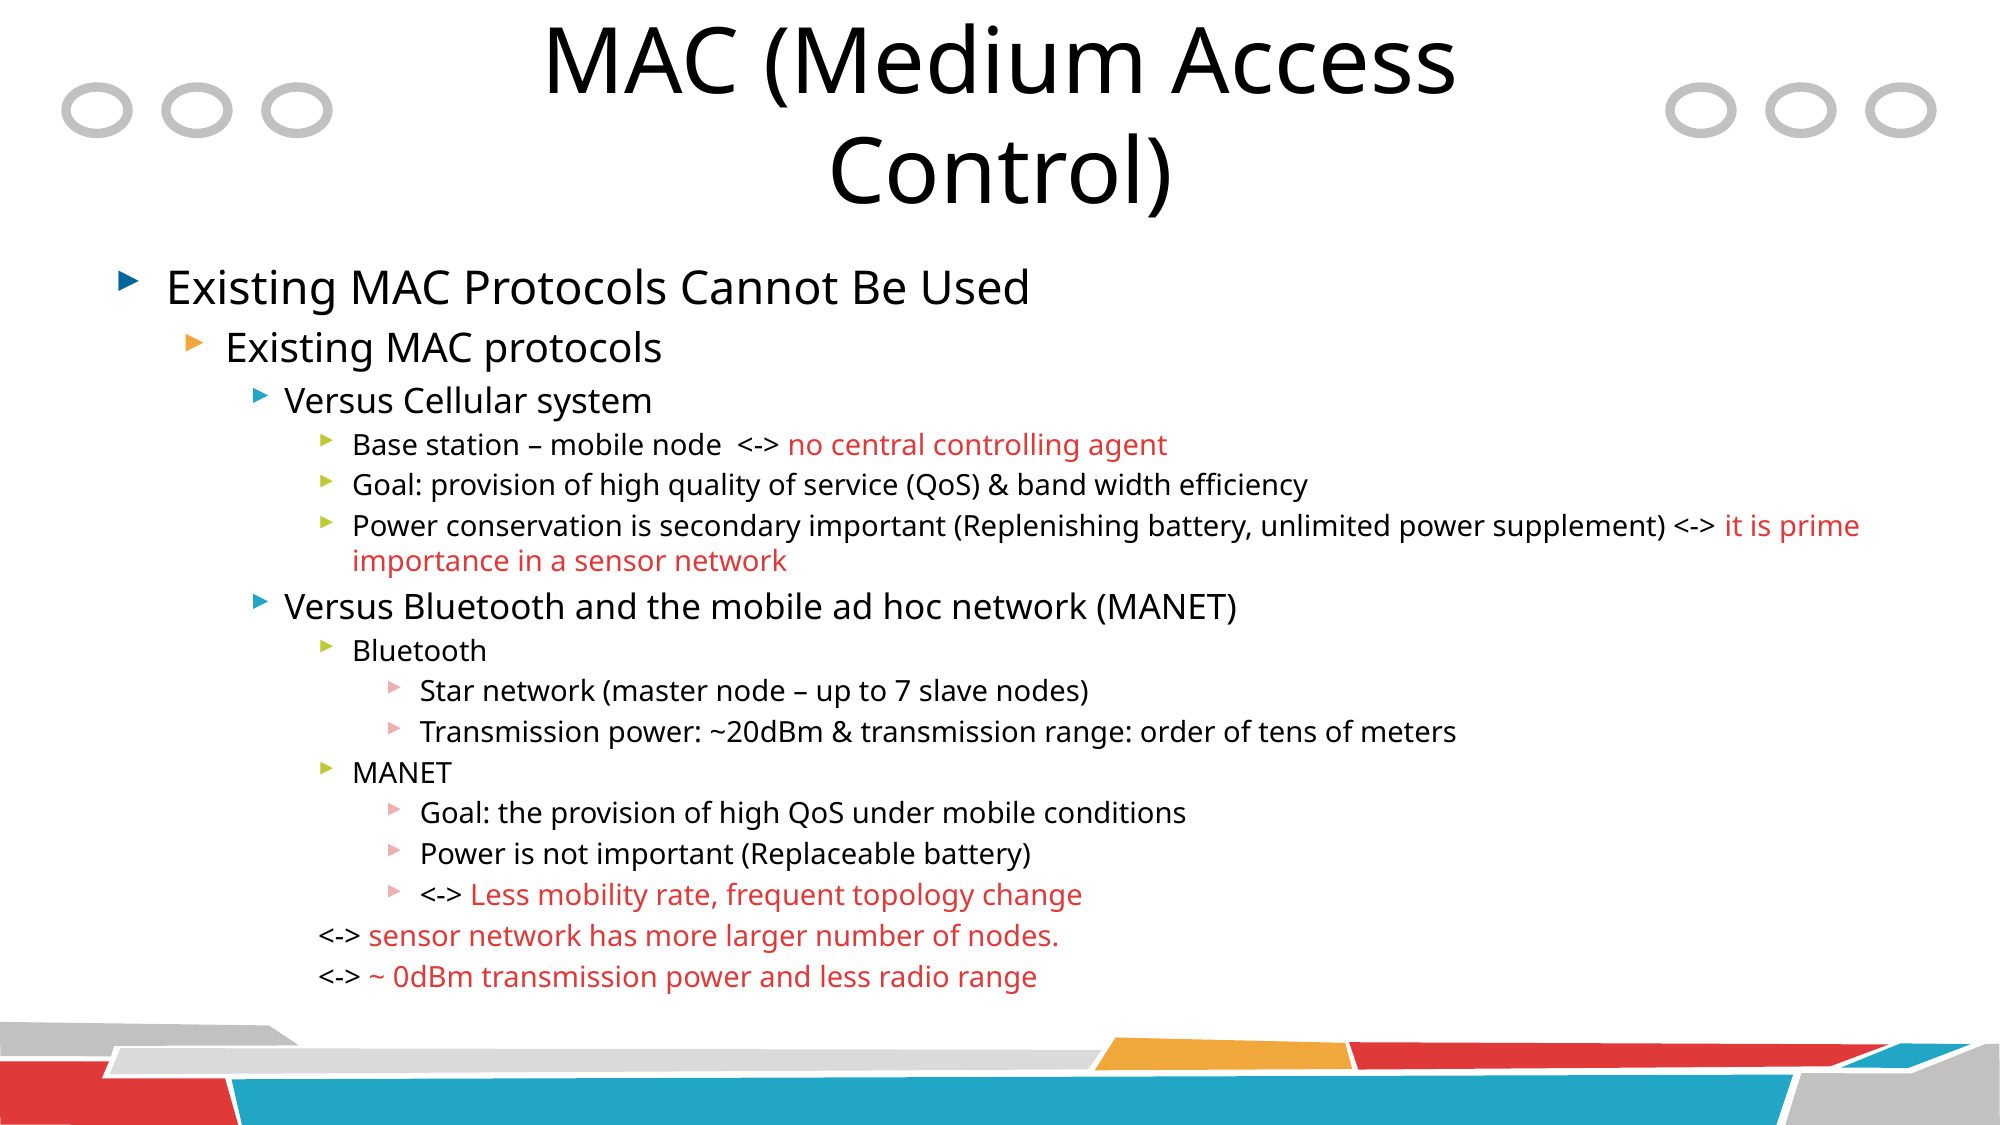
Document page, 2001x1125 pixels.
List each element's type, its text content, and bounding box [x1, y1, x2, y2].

list Existing MAC Protocols Cannot Be Used Existing MAC protocols Versus Cellular system Base station – mobile node <-> no central controlling agent Goal: provision of high quality of service (QoS) & band width efficiency Power conservation is secondary important (Replenishing battery, unlimited power supplement) <-> it is prime importance in a sensor network Versus Bluetooth and the mobile ad hoc network (MANET) Bluetooth Star network (master node – up to 7 slave nodes) Transmission power: ~20dBm & transmission range: order of tens of meters MANET Goal: the provision of high QoS under mobile conditions Power is not important (Replaceable battery) <-> Less mobility rate, frequent topology change <-> sensor network has more larger number of nodes. <-> ~ 0dBm transmission power and less radio range [99, 250, 1900, 1005]
title MAC (Medium Access Control) [350, 18, 1650, 206]
